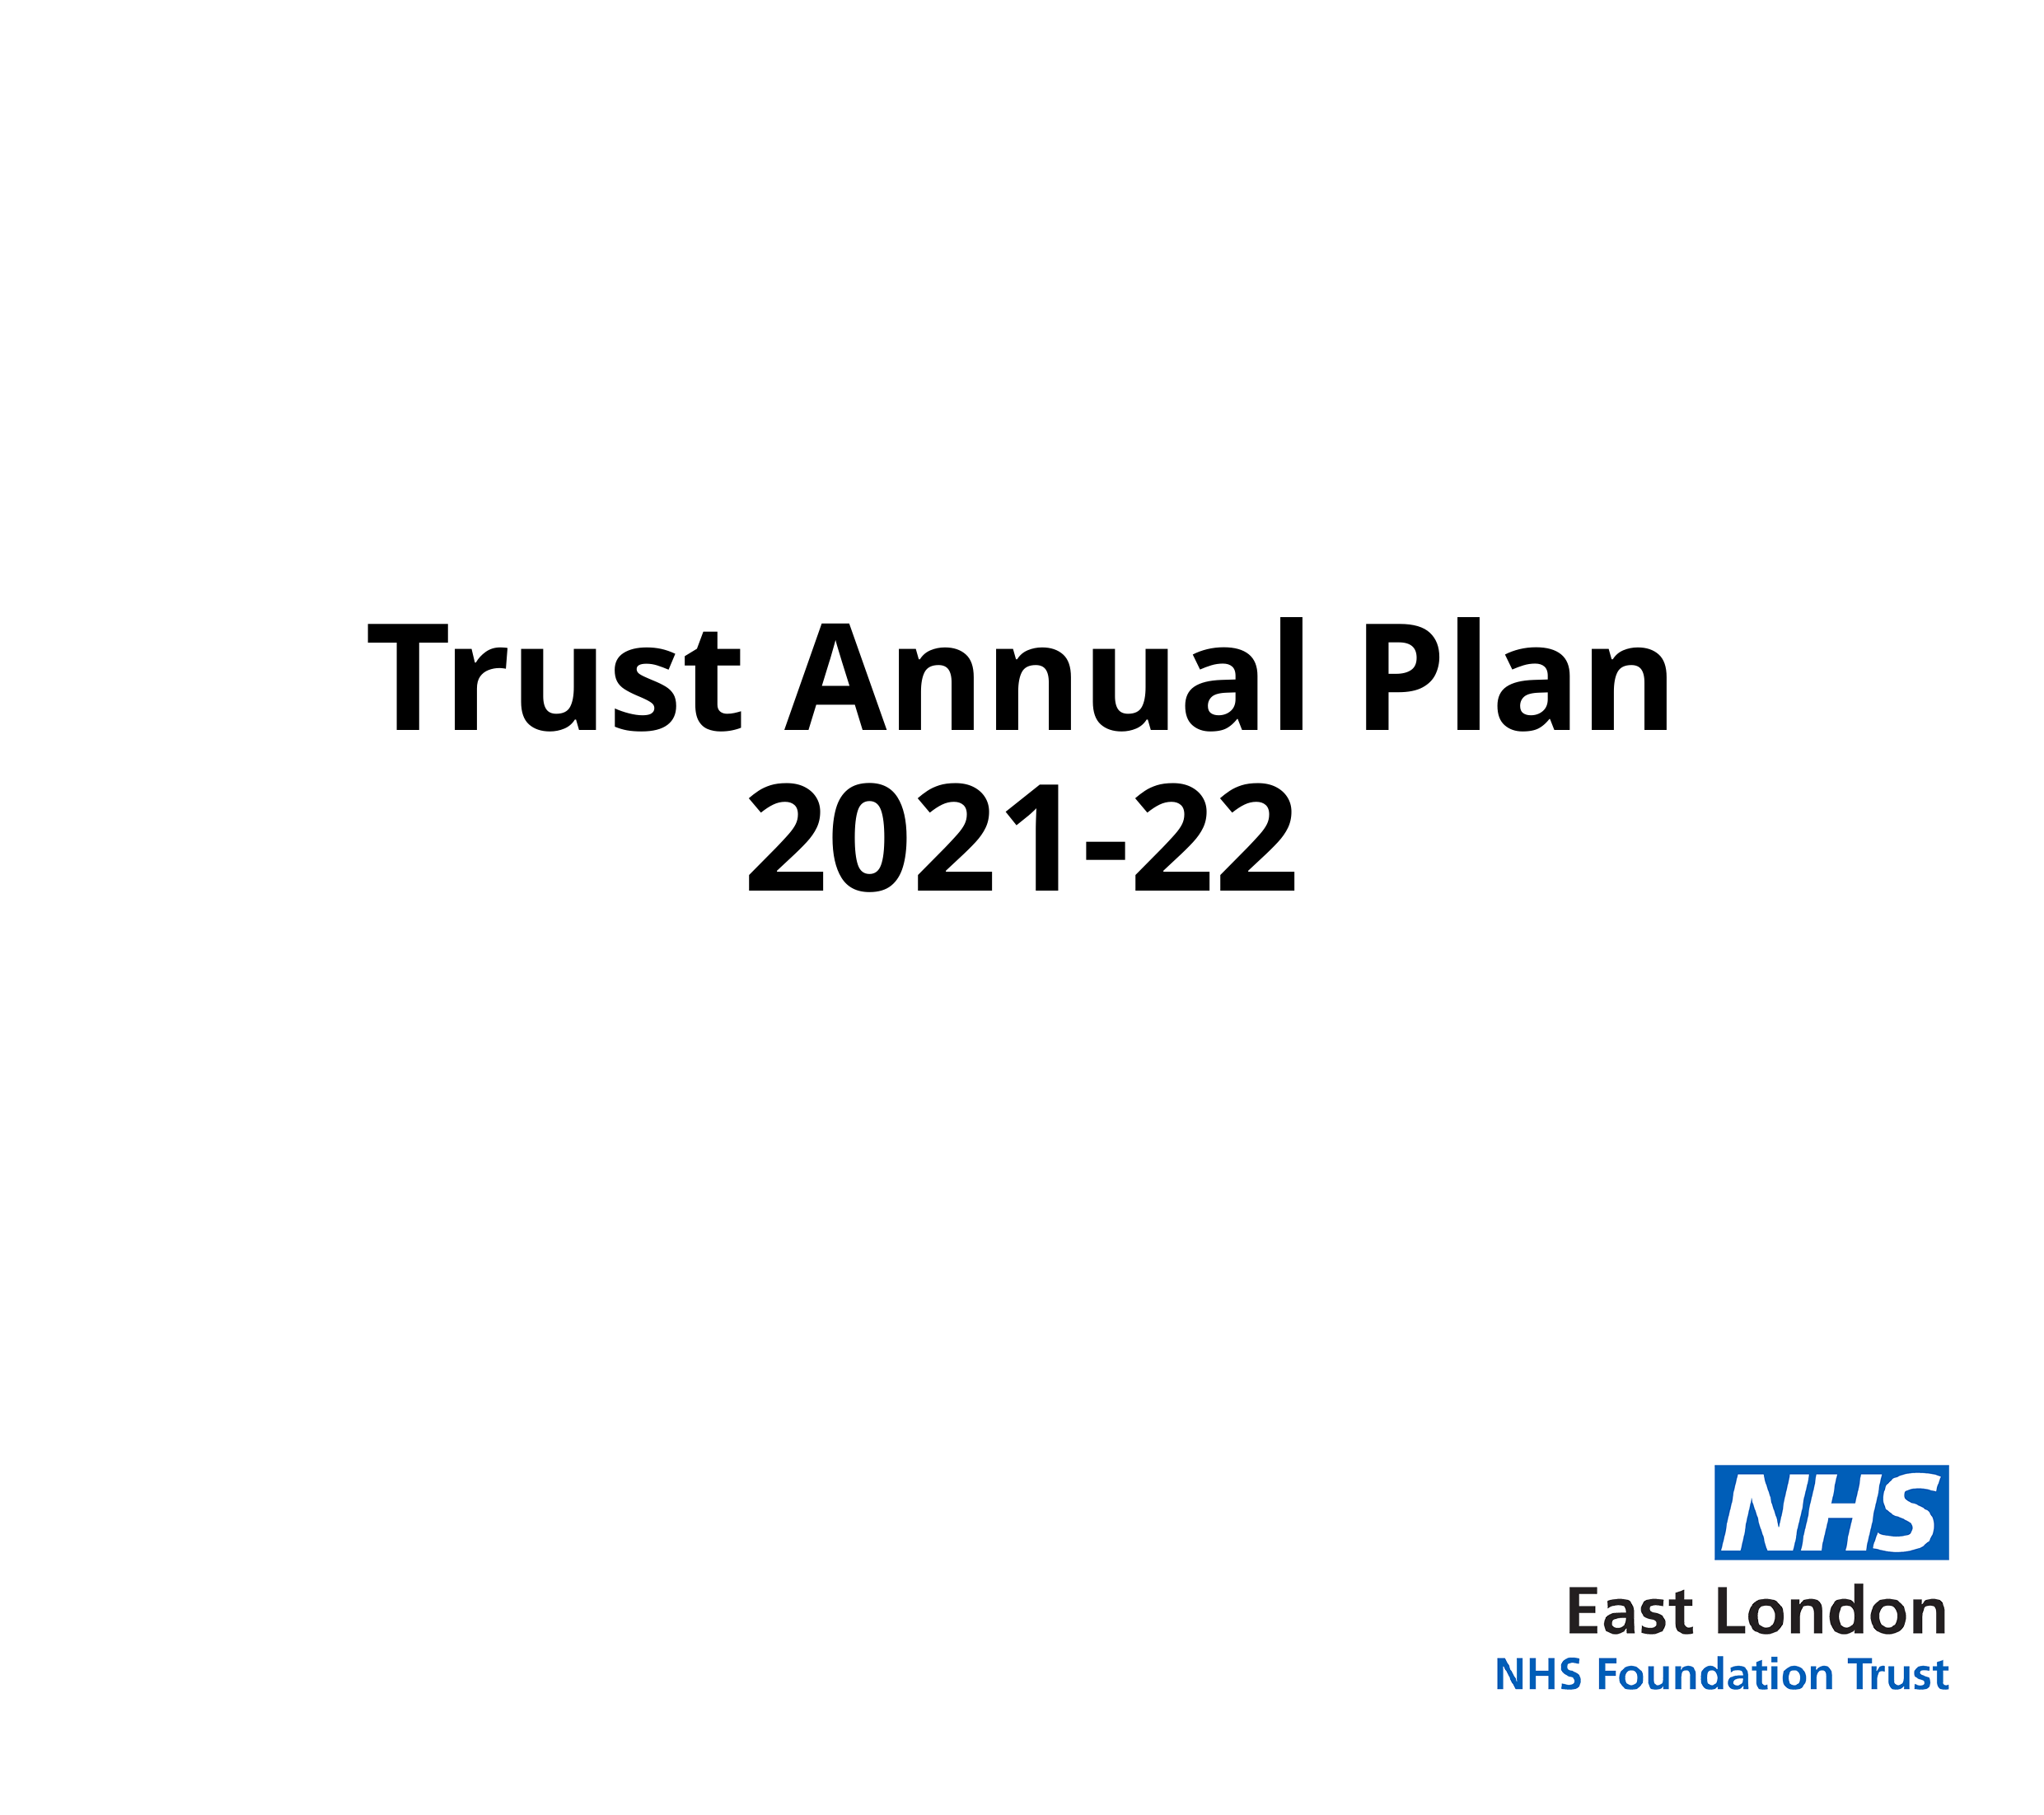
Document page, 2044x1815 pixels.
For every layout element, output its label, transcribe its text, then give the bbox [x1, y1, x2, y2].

picture [1497, 1465, 1949, 1690]
title Trust Annual Plan 2021-22 [153, 297, 1891, 929]
